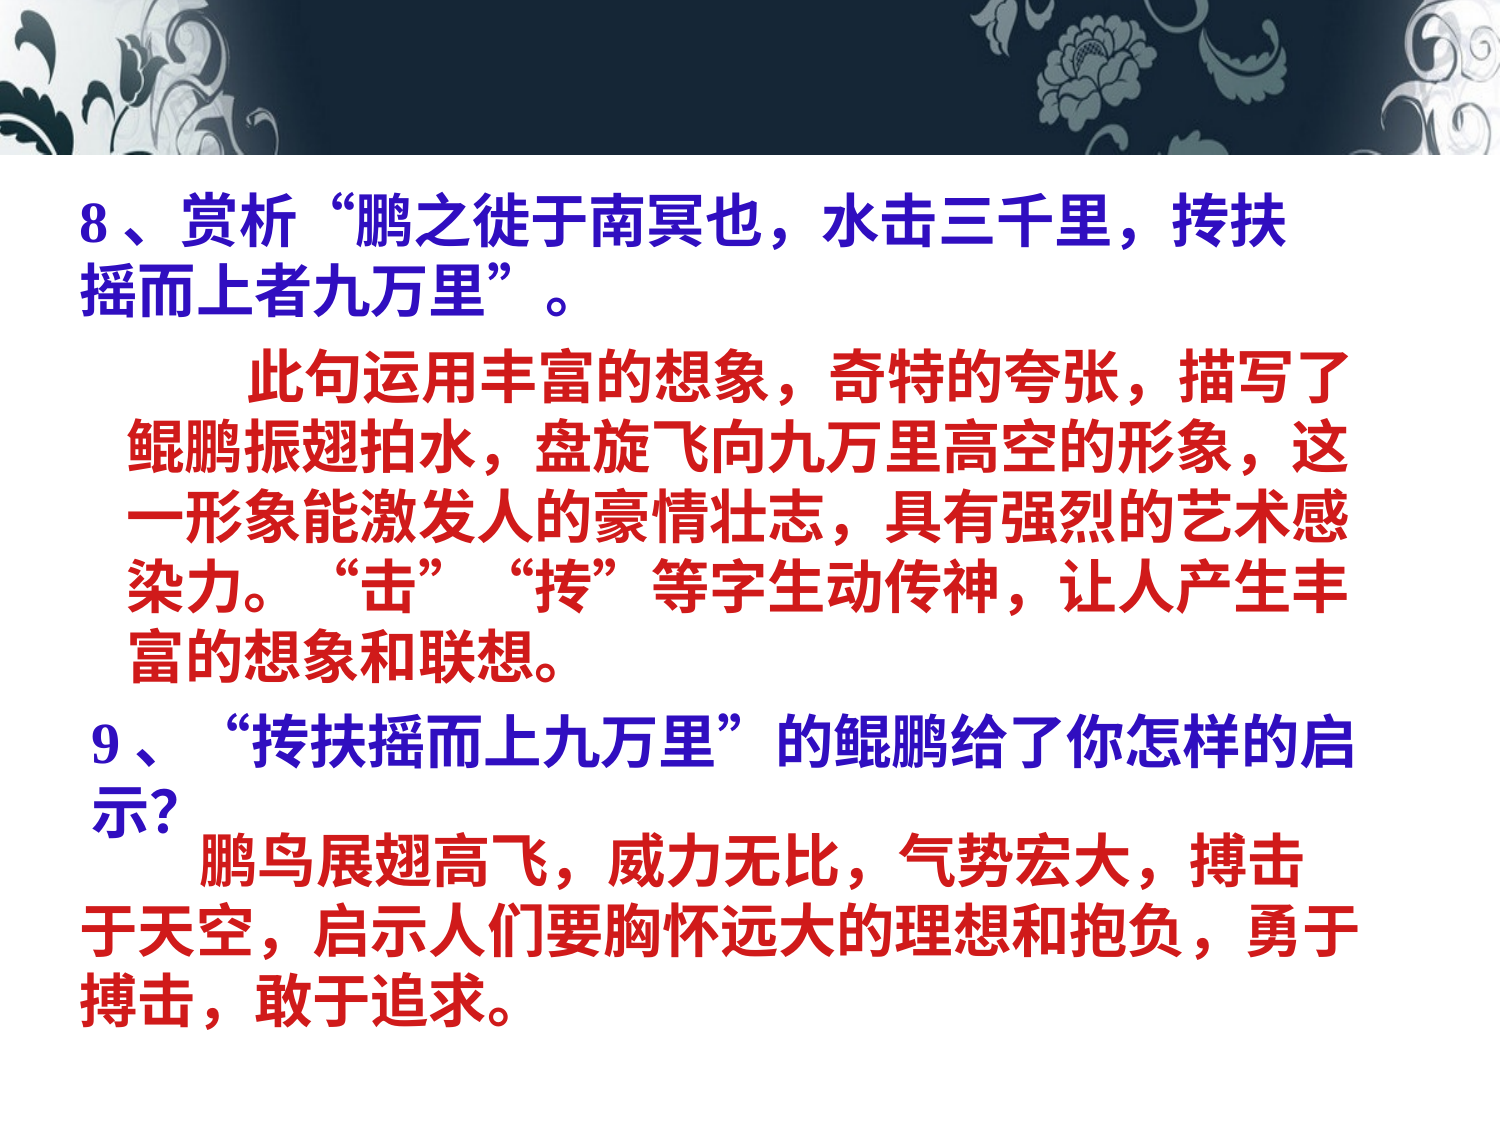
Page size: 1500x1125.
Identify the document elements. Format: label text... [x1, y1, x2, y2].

text_box 9、“抟扶摇而上九万里”的鲲鹏给了你怎样的启示？ [76, 698, 1424, 853]
text_box 8、赏析“鹏之徙于南冥也，水击三千里，抟扶摇而上者九万里”。 [64, 176, 1329, 332]
text_box 此句运用丰富的想象，奇特的夸张，描写了鲲鹏振翅拍水，盘旋飞向九万里高空的形象，这一形象能激发人的豪情壮志，具有强烈的艺术感染力。“击”“抟”等字生动传神，让人产生丰富的想象和联想。 [112, 332, 1388, 698]
picture [0, 0, 1500, 155]
text_box 鹏鸟展翅高飞，威力无比，气势宏大，搏击于天空，启示人们要胸怀远大的理想和抱负，勇于搏击，敢于追求。 [64, 816, 1376, 1042]
